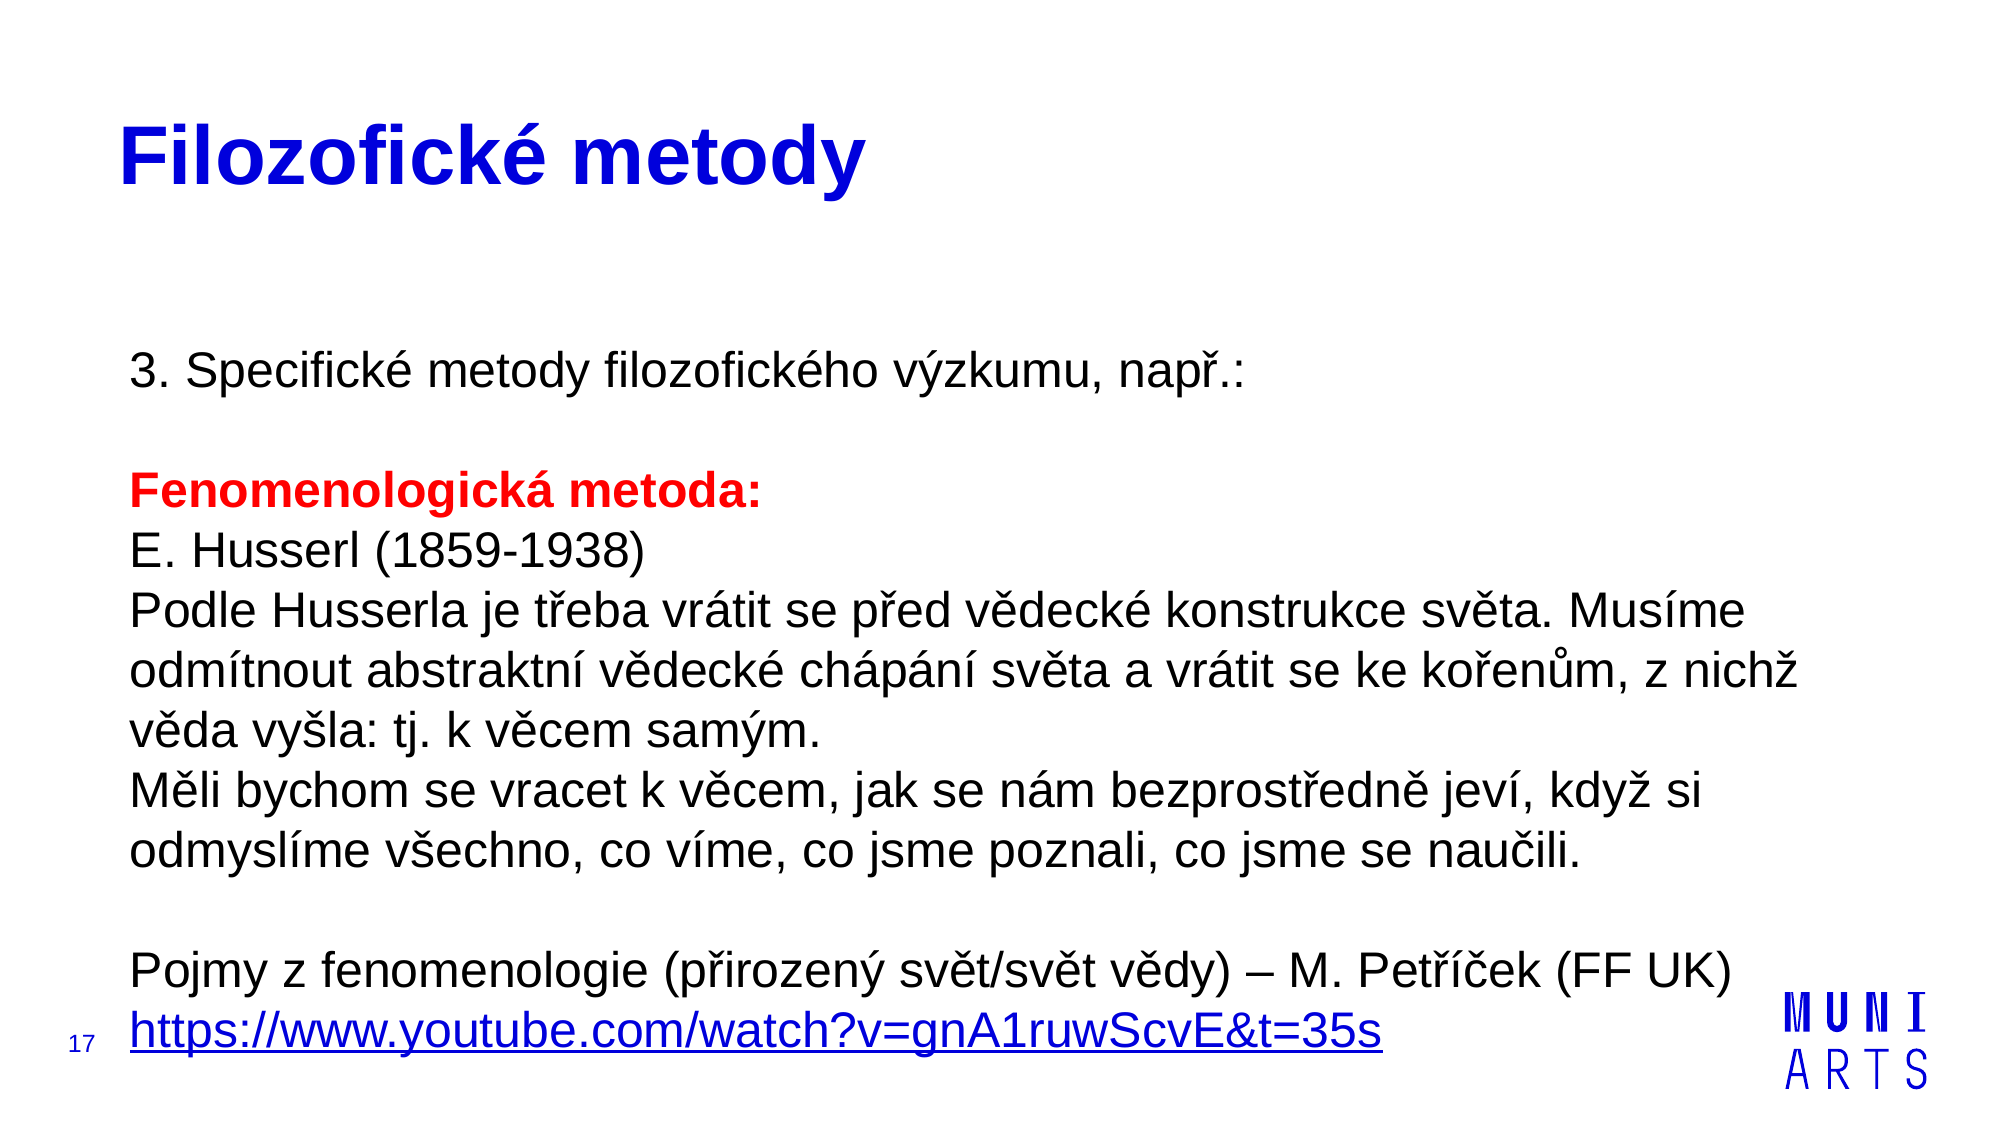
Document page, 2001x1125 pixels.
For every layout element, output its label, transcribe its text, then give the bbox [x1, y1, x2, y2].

footer [118, 1021, 1418, 1063]
list 3. Specifické metody filozofického výzkumu, např.: Fenomenologická metoda: E. Husserl (1859-1938) Podle Husserla je třeba vrátit se před vědecké konstrukce světa. Musíme odmítnout abstraktní vědecké chápání světa a vrátit se ke kořenům, z nichž věda vyšla: tj. k věcem samým. Měli bychom se vracet k věcem, jak se nám bezprostředně jeví, když si odmyslíme všechno, co víme, co jsme poznali, co jsme se naučili. Pojmy z fenomenologie (přirozený svět/svět vědy) – M. Petříček (FF UK) https://www.youtube.com/watch?v=gnA1ruwScvE&t=35s [118, 277, 1883, 957]
slide_number 17 [67, 1021, 110, 1063]
title Filozofické metody [118, 118, 1883, 193]
